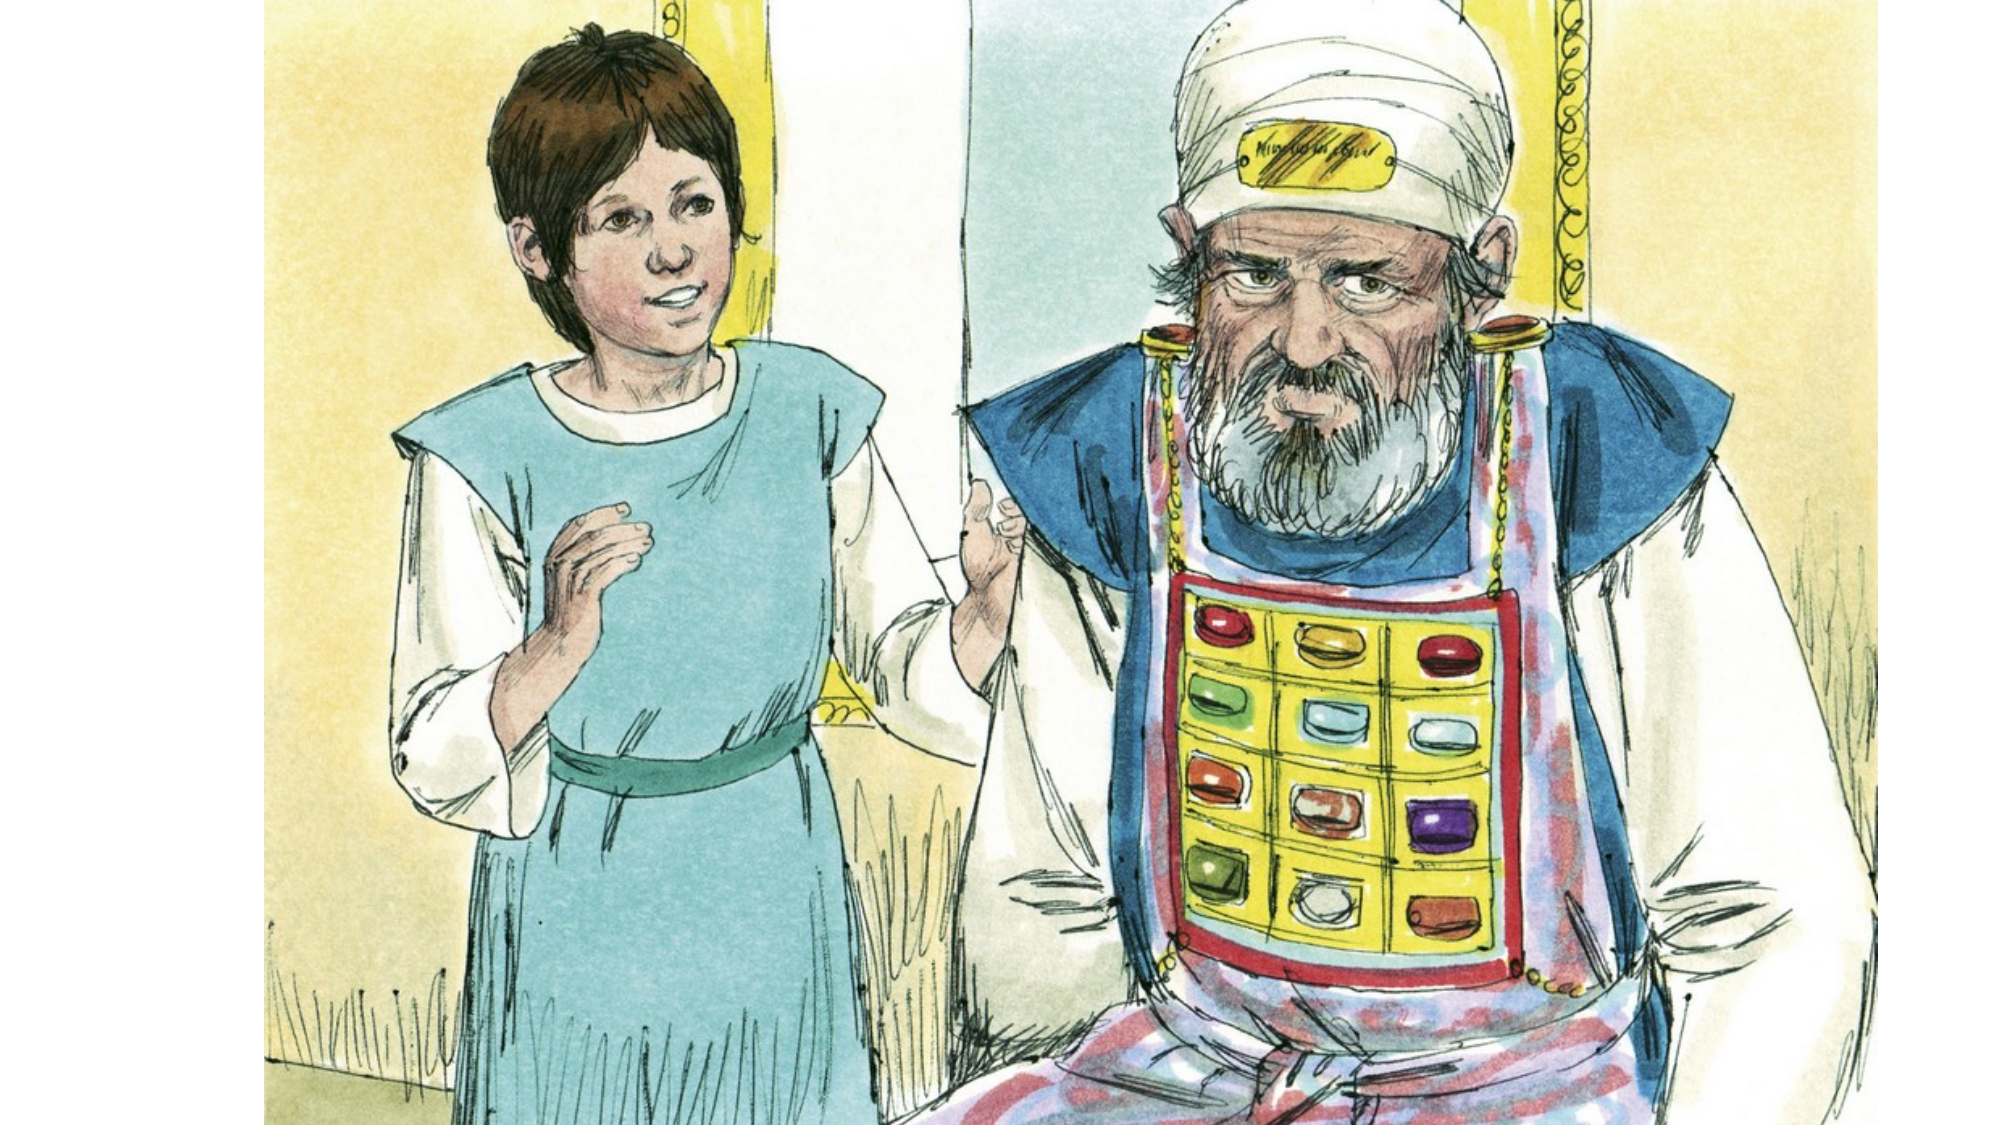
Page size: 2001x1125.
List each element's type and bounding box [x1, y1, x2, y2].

picture [264, 0, 1878, 1125]
